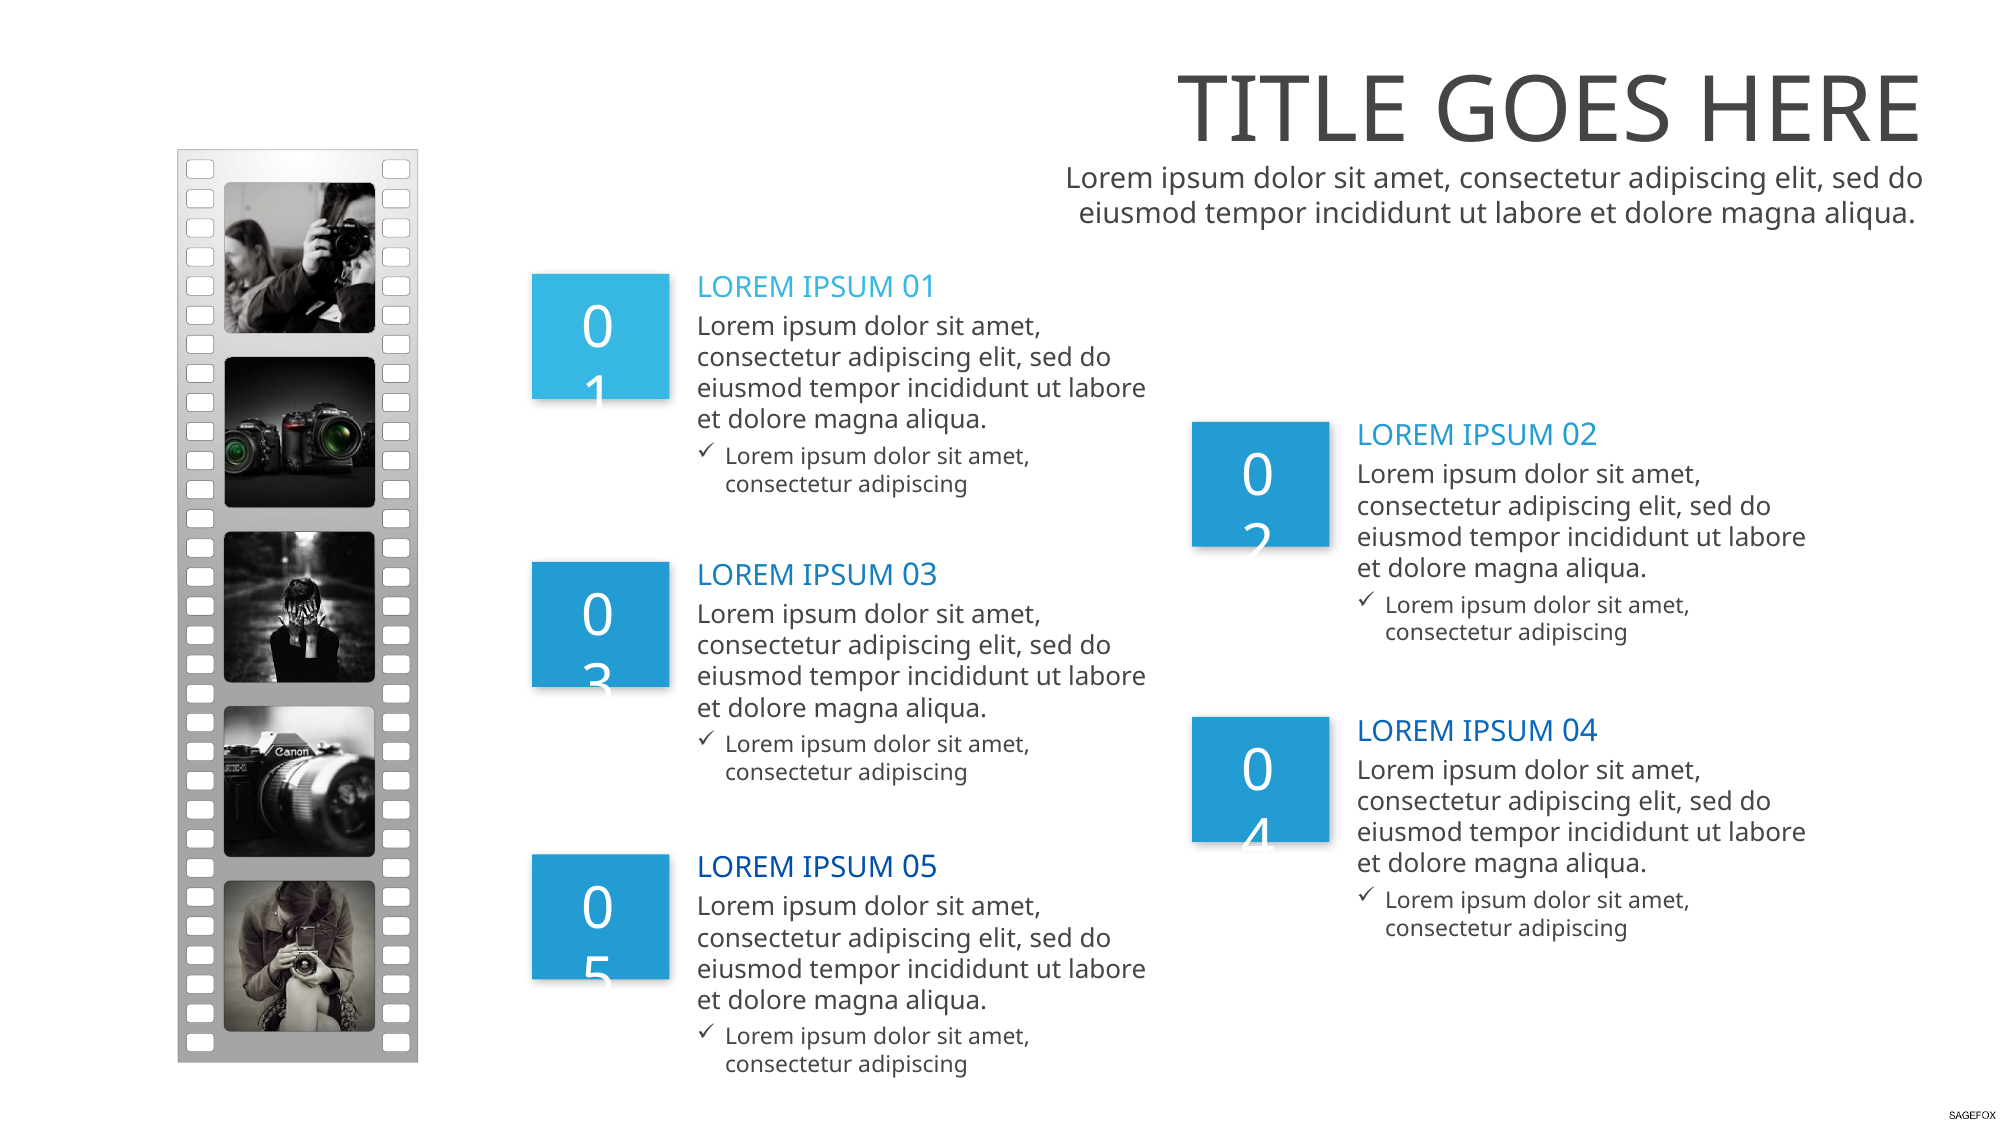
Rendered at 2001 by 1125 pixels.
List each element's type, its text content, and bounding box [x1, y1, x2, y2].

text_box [531, 854, 670, 980]
text_box [226, 184, 374, 332]
text_box LOREM IPSUM 03 Lorem ipsum dolor sit amet, consectetur adipiscing elit, sed do eiusmod tempor incididunt ut labore et dolore magna aliqua. Lorem ipsum dolor sit amet, consectetur adipiscing [682, 546, 1178, 792]
text_box LOREM IPSUM 02 Lorem ipsum dolor sit amet, consectetur adipiscing elit, sed do eiusmod tempor incididunt ut labore et dolore magna aliqua. Lorem ipsum dolor sit amet, consectetur adipiscing [1342, 407, 1838, 653]
text_box [226, 708, 373, 855]
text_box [1191, 716, 1330, 842]
text_box [226, 533, 373, 681]
text_box LOREM IPSUM 05 Lorem ipsum dolor sit amet, consectetur adipiscing elit, sed do eiusmod tempor incididunt ut labore et dolore magna aliqua. Lorem ipsum dolor sit amet, consectetur adipiscing [682, 839, 1178, 1085]
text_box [531, 561, 670, 687]
text_box LOREM IPSUM 04 Lorem ipsum dolor sit amet, consectetur adipiscing elit, sed do eiusmod tempor incididunt ut labore et dolore magna aliqua. Lorem ipsum dolor sit amet, consectetur adipiscing [1342, 702, 1838, 948]
text_box TITLE GOES HERE Lorem ipsum dolor sit amet, consectetur adipiscing elit, sed do eiusmod tempor incididunt ut labore et dolore magna aliqua. [1035, 42, 1939, 237]
text_box [177, 149, 419, 1063]
picture [1924, 1102, 2000, 1123]
text_box [226, 882, 373, 1030]
text_box [226, 359, 374, 506]
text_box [531, 273, 670, 399]
text_box LOREM IPSUM 01 Lorem ipsum dolor sit amet, consectetur adipiscing elit, sed do eiusmod tempor incididunt ut labore et dolore magna aliqua. Lorem ipsum dolor sit amet, consectetur adipiscing [682, 258, 1178, 504]
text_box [1191, 421, 1330, 547]
